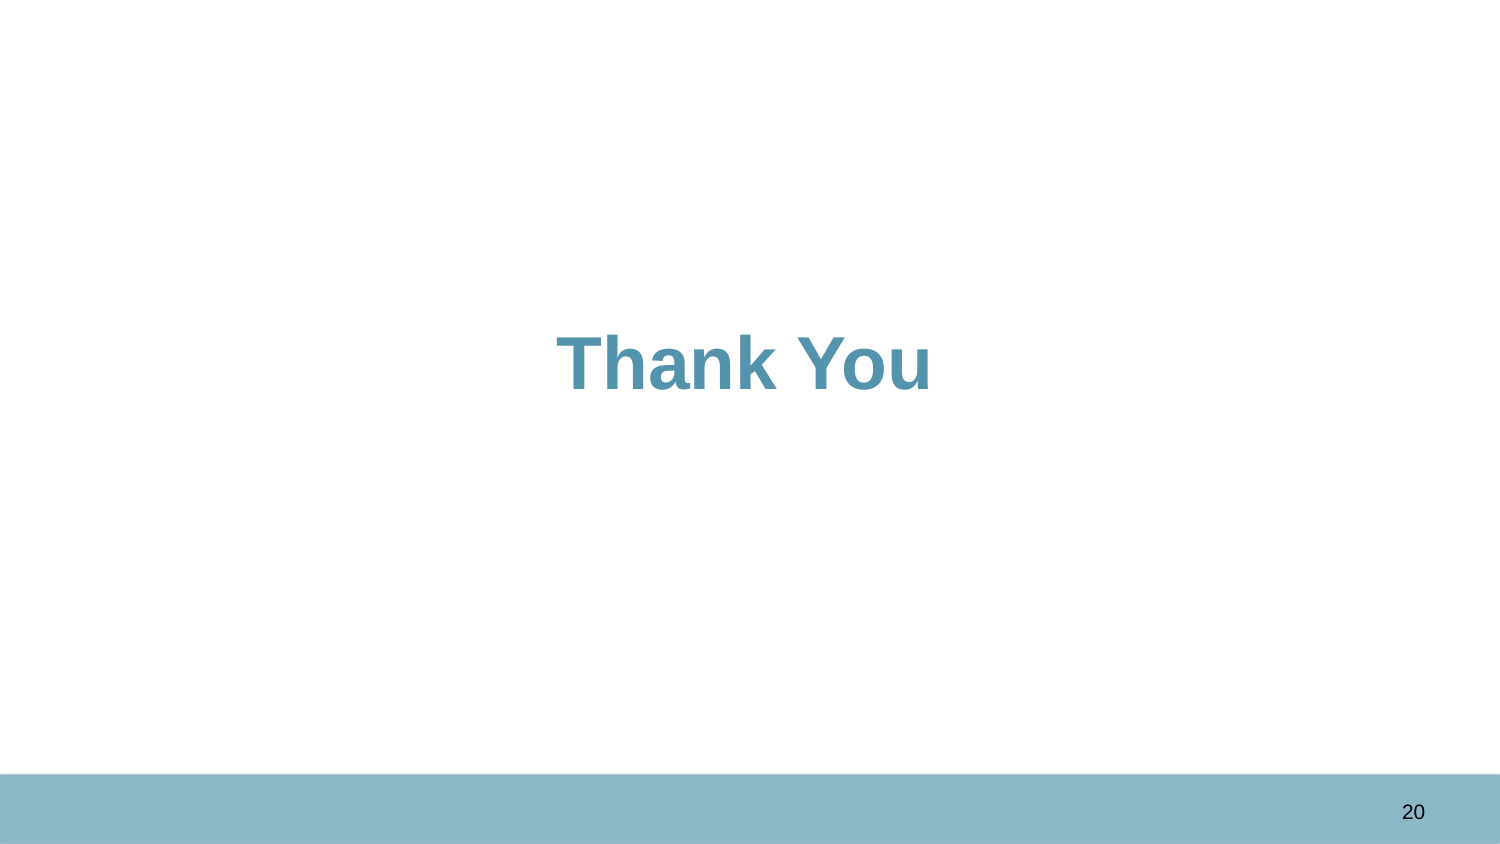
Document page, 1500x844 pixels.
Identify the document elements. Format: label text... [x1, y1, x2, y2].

slide_number 19 [1376, 788, 1440, 834]
text_box Thank You [556, 314, 994, 465]
